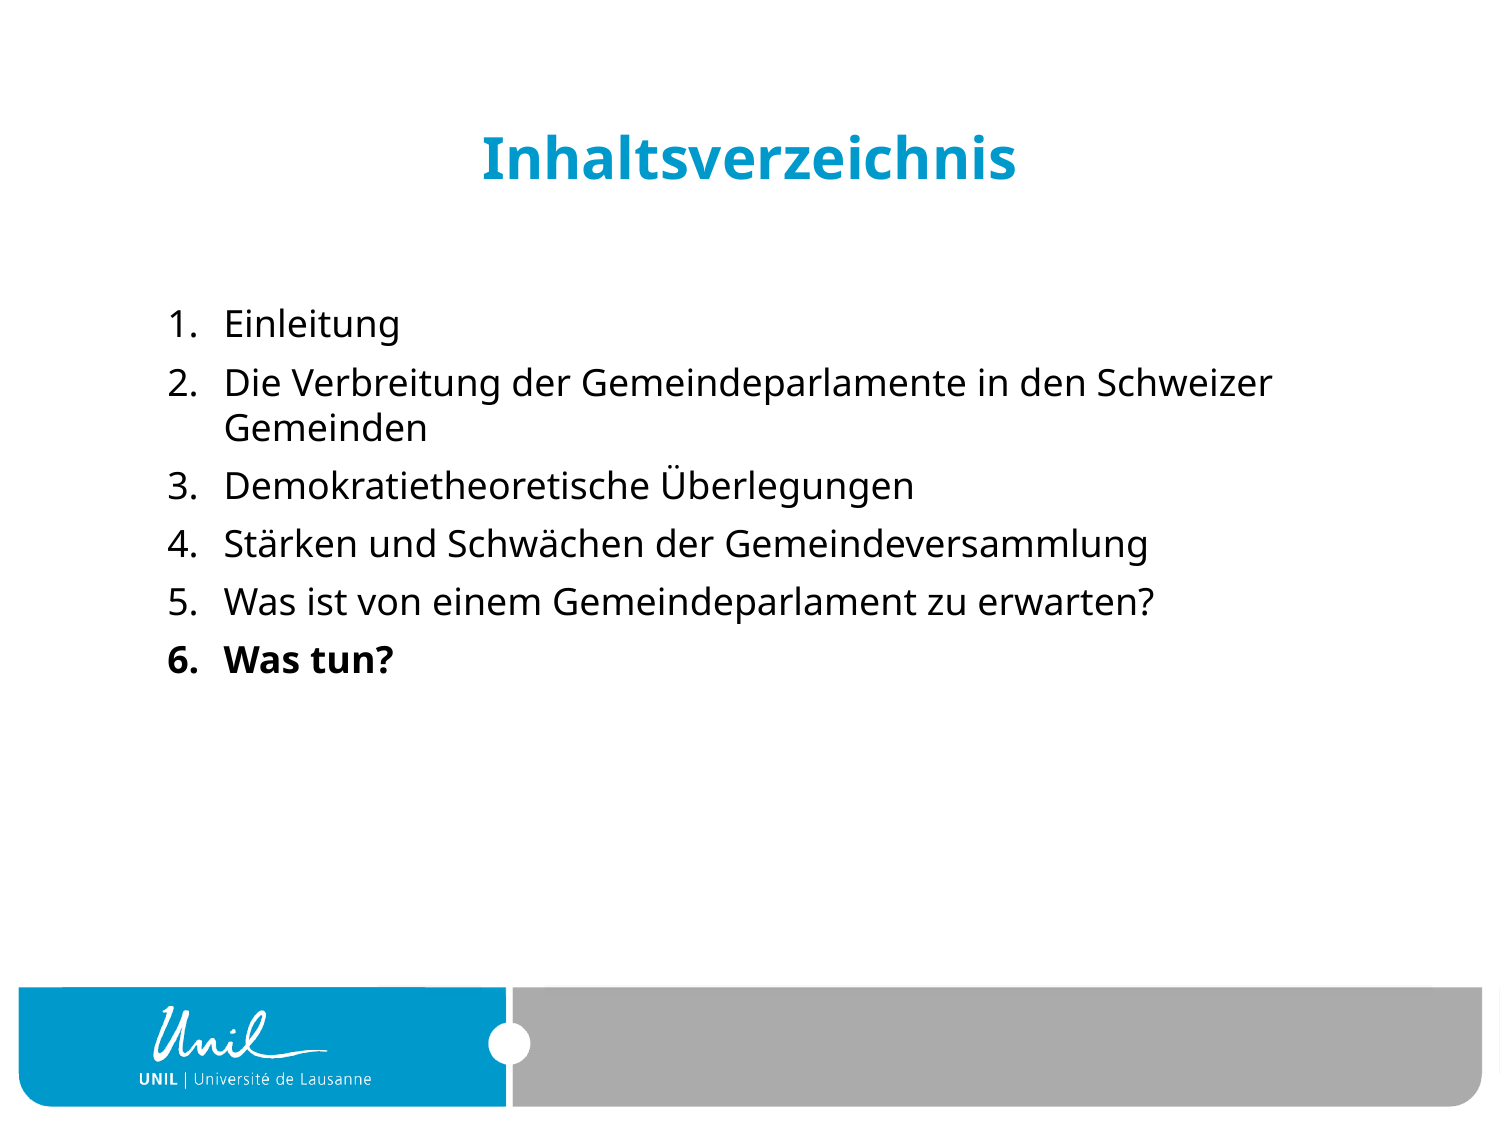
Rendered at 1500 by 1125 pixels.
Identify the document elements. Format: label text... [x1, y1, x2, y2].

list Einleitung Die Verbreitung der Gemeindeparlamente in den Schweizer Gemeinden Demokratietheoretische Überlegungen Stärken und Schwächen der Gemeindeversammlung Was ist von einem Gemeindeparlament zu erwarten? Was tun? [152, 292, 1406, 968]
picture [0, 985, 1500, 1125]
title Inhaltsverzeichnis [37, 75, 1463, 238]
